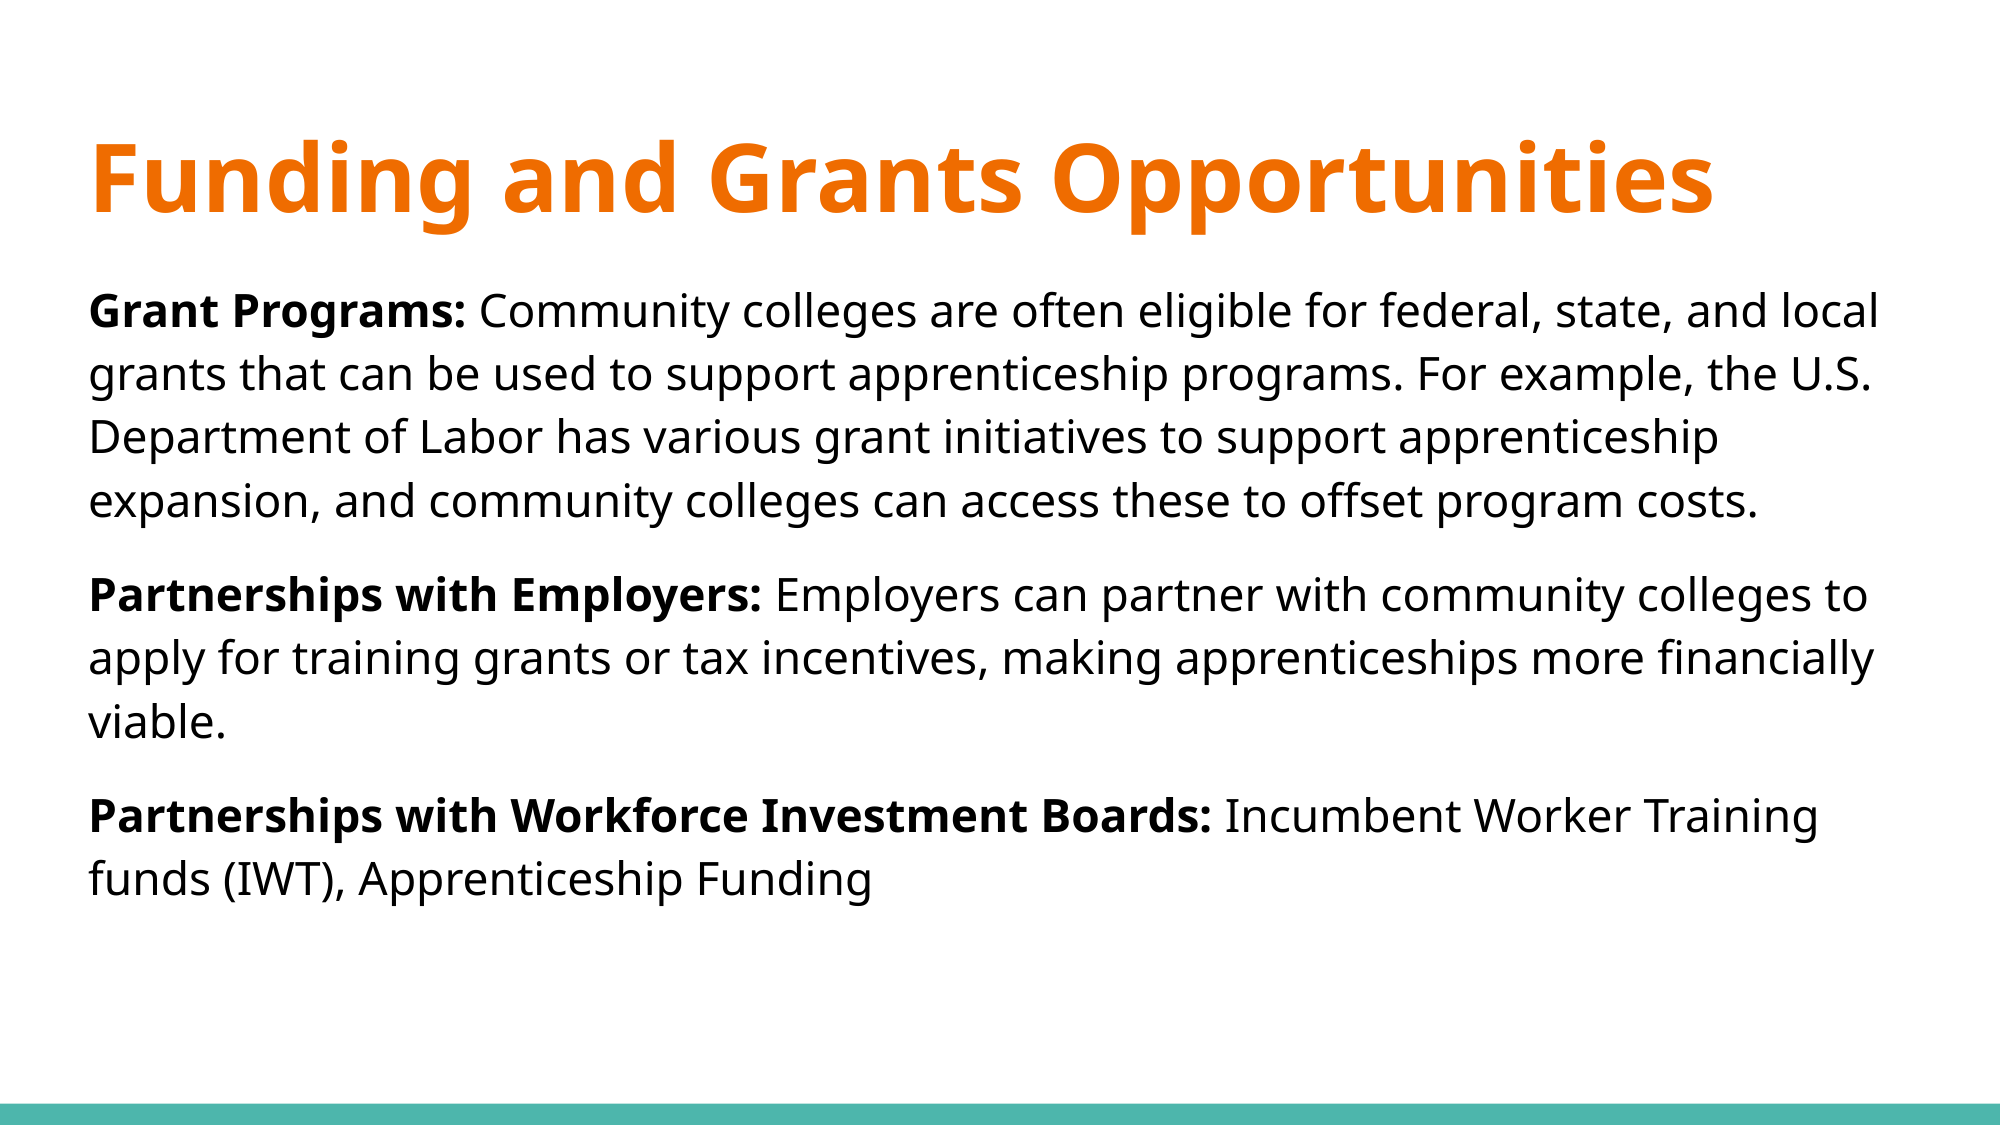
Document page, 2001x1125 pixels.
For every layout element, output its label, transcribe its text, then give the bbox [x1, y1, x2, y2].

list Grant Programs: Community colleges are often eligible for federal, state, and local grants that can be used to support apprenticeship programs. For example, the U.S. Department of Labor has various grant initiatives to support apprenticeship expansion, and community colleges can access these to offset program costs. Partnerships with Employers: Employers can partner with community colleges to apply for training grants or tax incentives, making apprenticeships more financially viable. Partnerships with Workforce Investment Boards: Incumbent Worker Training funds (IWT), Apprenticeship Funding [68, 252, 1932, 976]
title Funding and Grants Opportunities [68, 97, 1932, 252]
